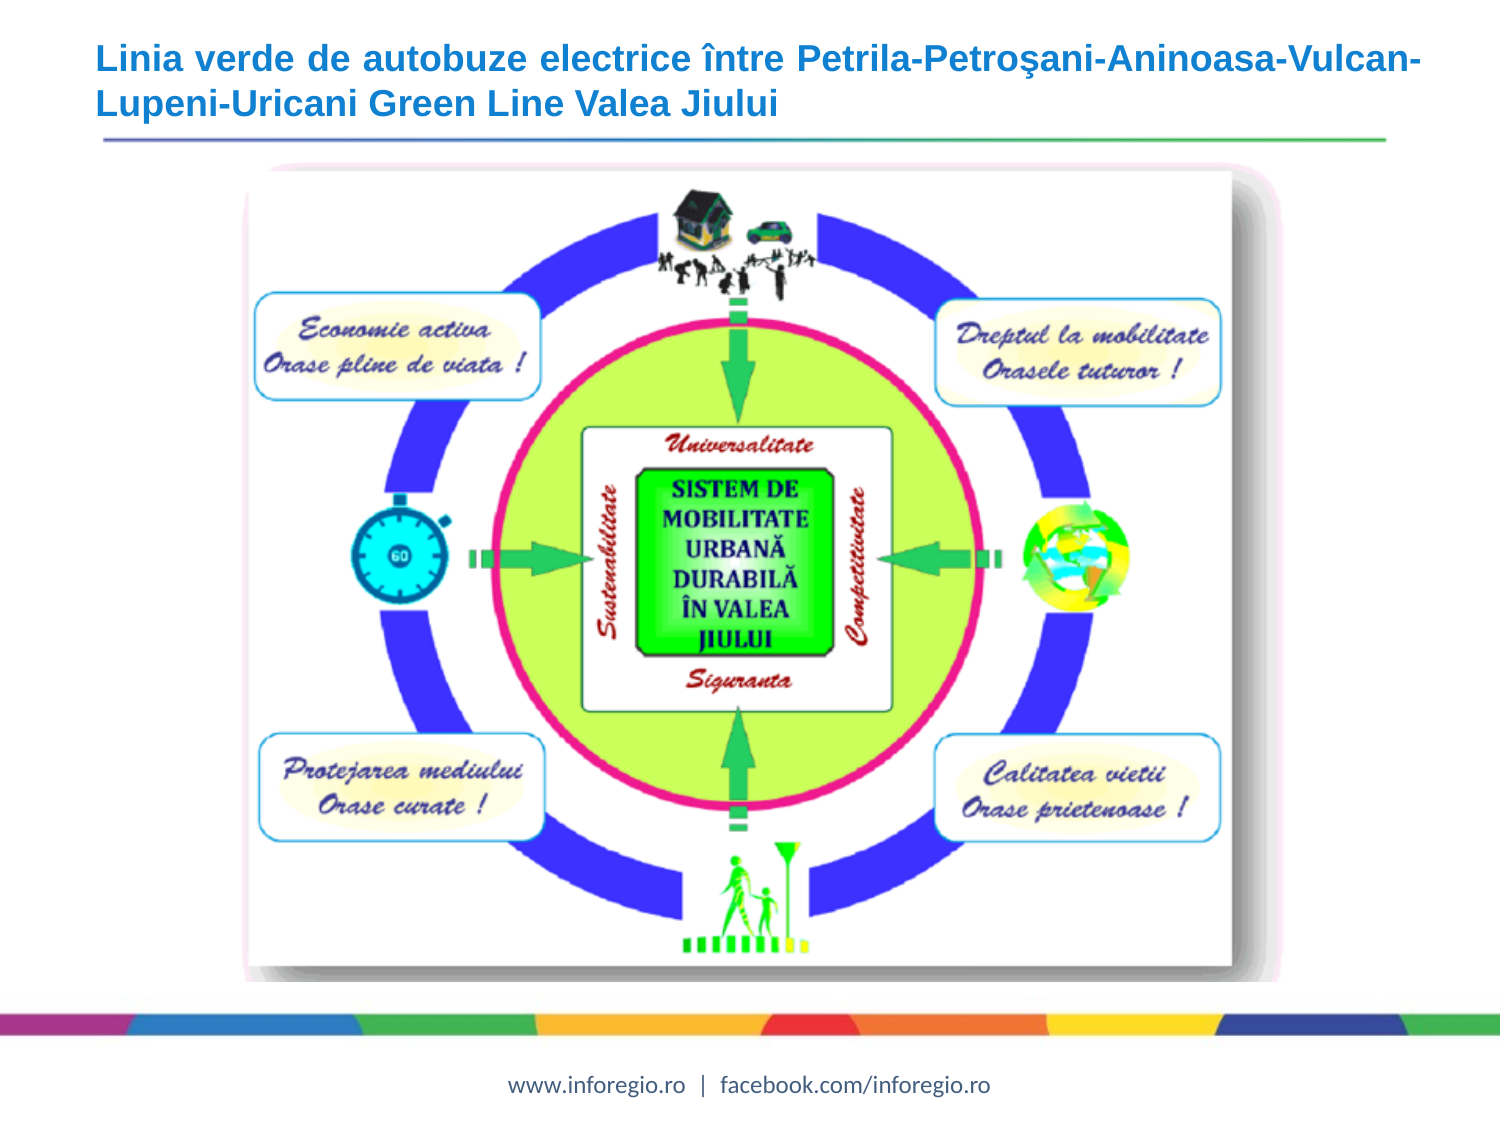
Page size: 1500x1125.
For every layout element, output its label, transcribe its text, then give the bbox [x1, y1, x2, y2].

picture [0, 132, 1500, 148]
text_box Linia verde de autobuze electrice între Petrila-Petroşani-Aninoasa-Vulcan-Lupeni-Uricani Green Line Valea Jiului [80, 26, 1438, 131]
picture [226, 161, 1292, 982]
picture [0, 996, 1500, 1052]
text_box www.inforegio.ro | facebook.com/inforegio.ro [0, 1059, 1500, 1106]
